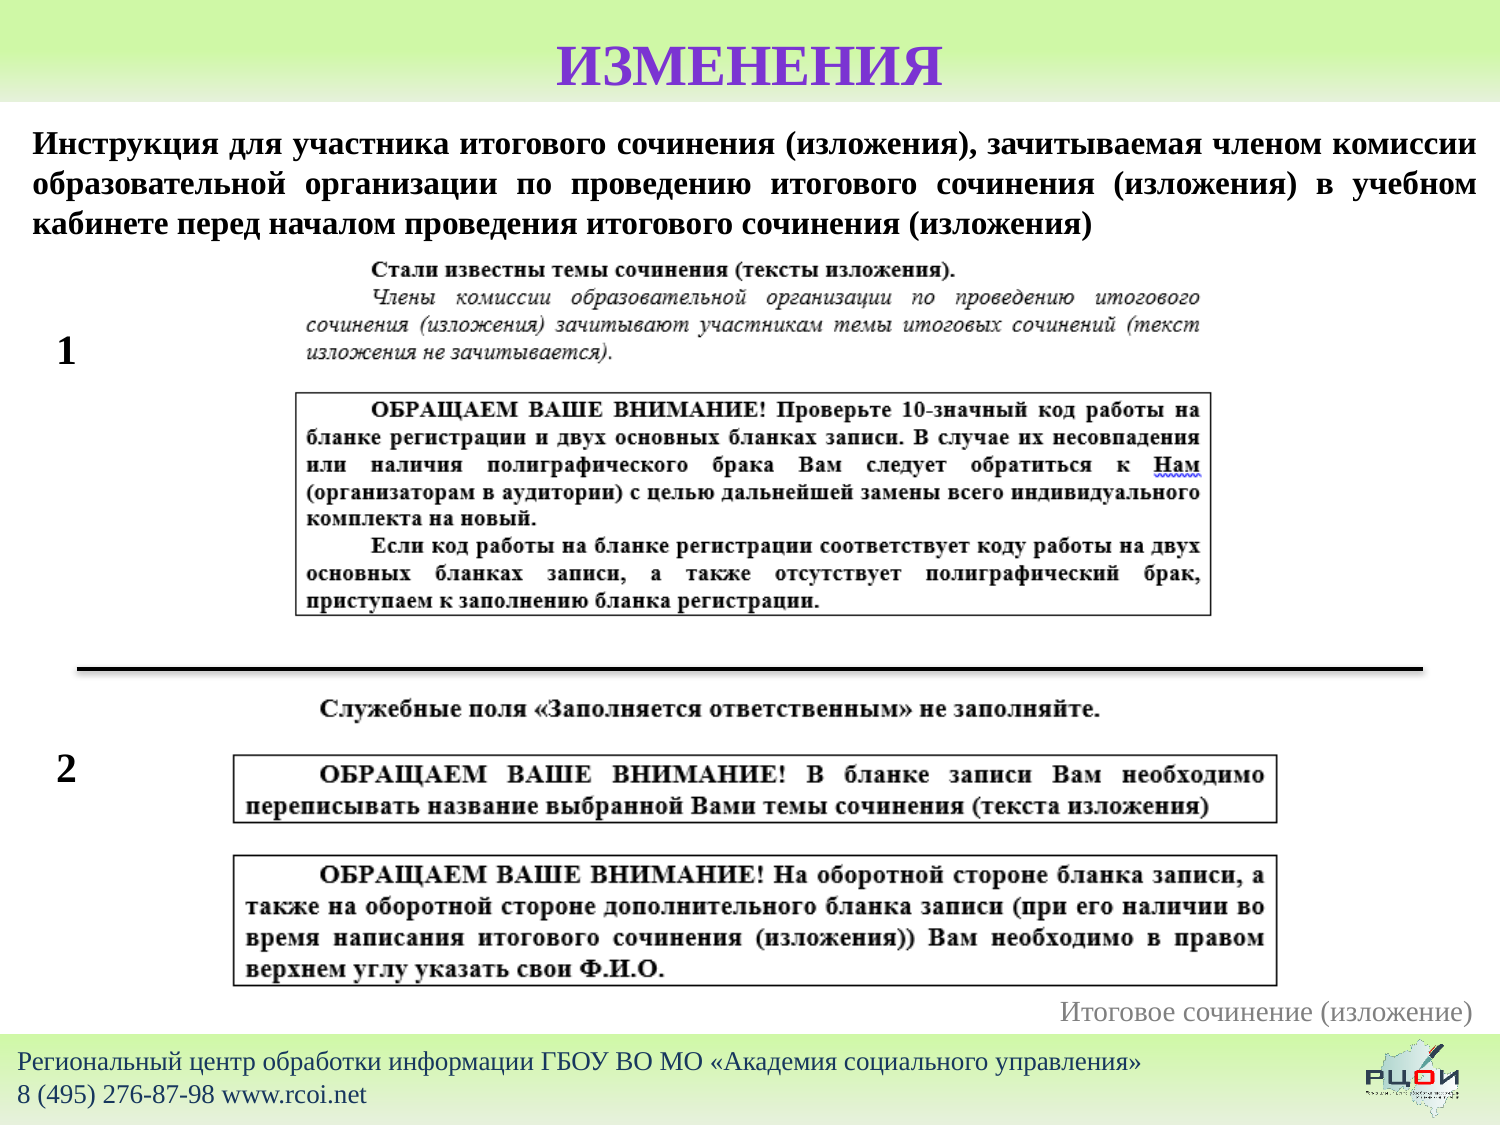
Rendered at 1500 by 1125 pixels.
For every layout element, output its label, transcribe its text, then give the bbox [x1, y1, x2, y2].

picture [1366, 1039, 1459, 1118]
title Изменения [0, 0, 1500, 90]
picture [282, 255, 1218, 623]
picture [215, 692, 1284, 996]
text_box 1 [41, 315, 89, 380]
text_box 2 [41, 733, 89, 798]
text_box Инструкция для участника итогового сочинения (изложения), зачитываемая членом комиссии образовательной организации по проведению итогового сочинения (изложения) в учебном кабинете перед началом проведения итогового сочинения (изложения) [16, 112, 1496, 251]
